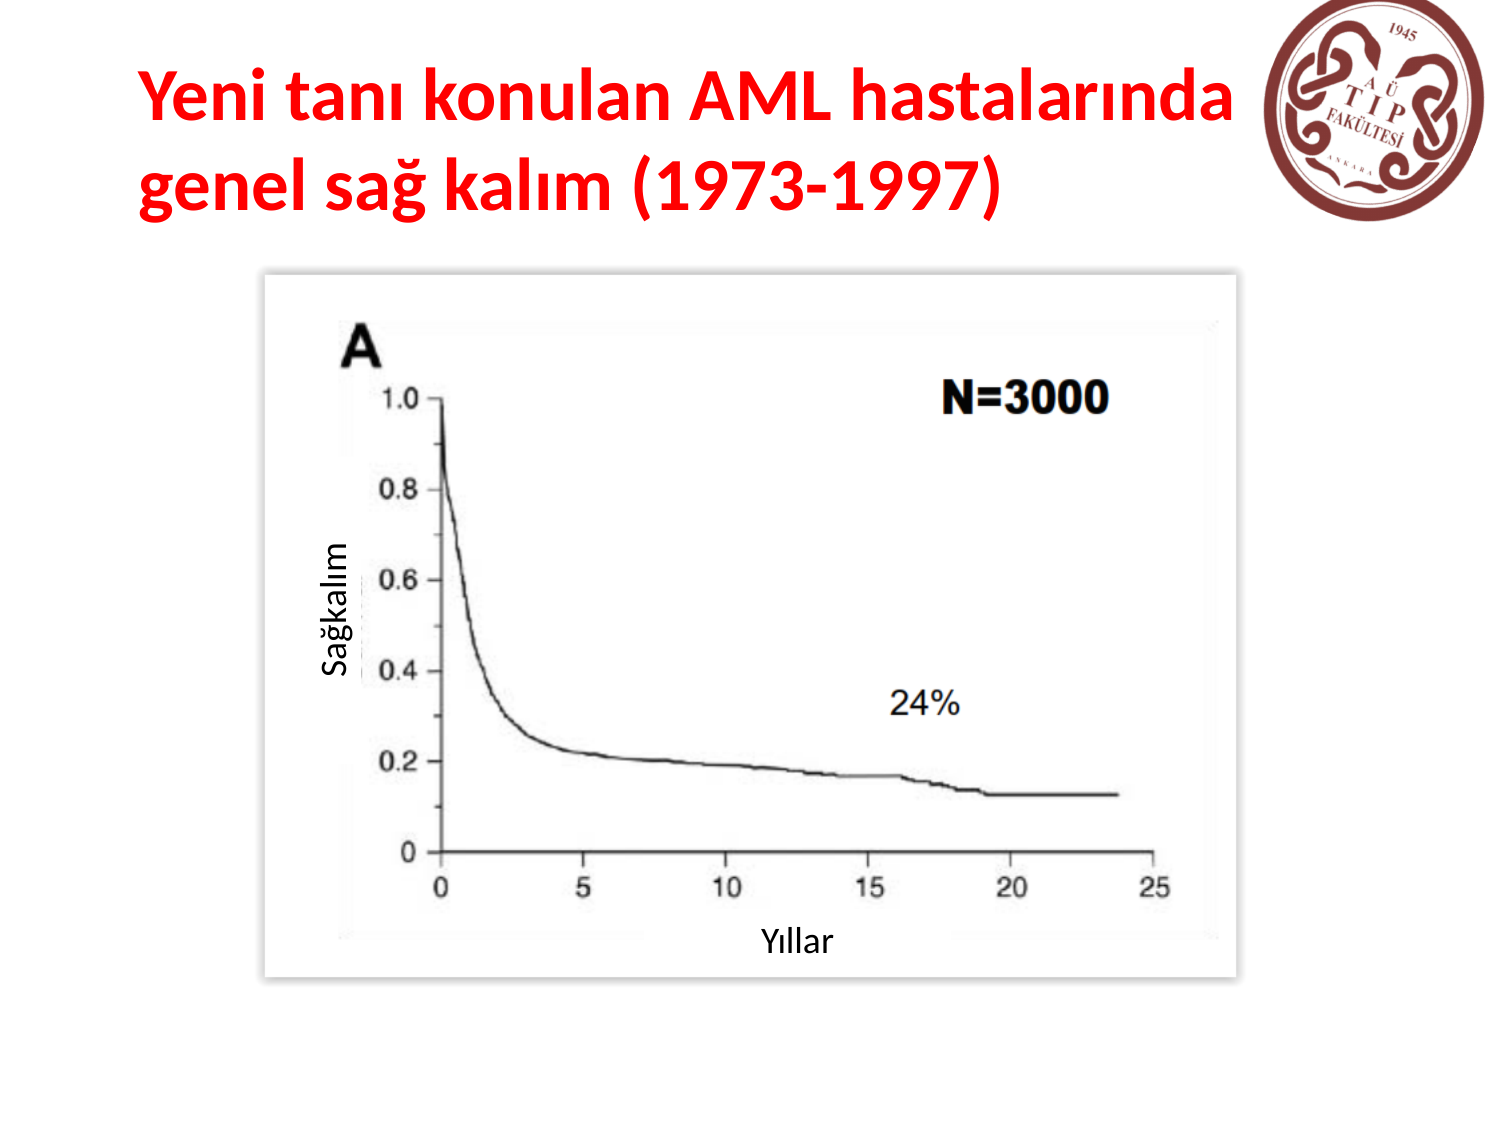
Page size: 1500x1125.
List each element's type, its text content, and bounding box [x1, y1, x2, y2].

text_box Yeni tanı konulan AML hastalarında genel sağ kalım (1973-1997) [123, 38, 1294, 233]
picture [1230, 0, 1500, 253]
picture [253, 263, 1247, 988]
